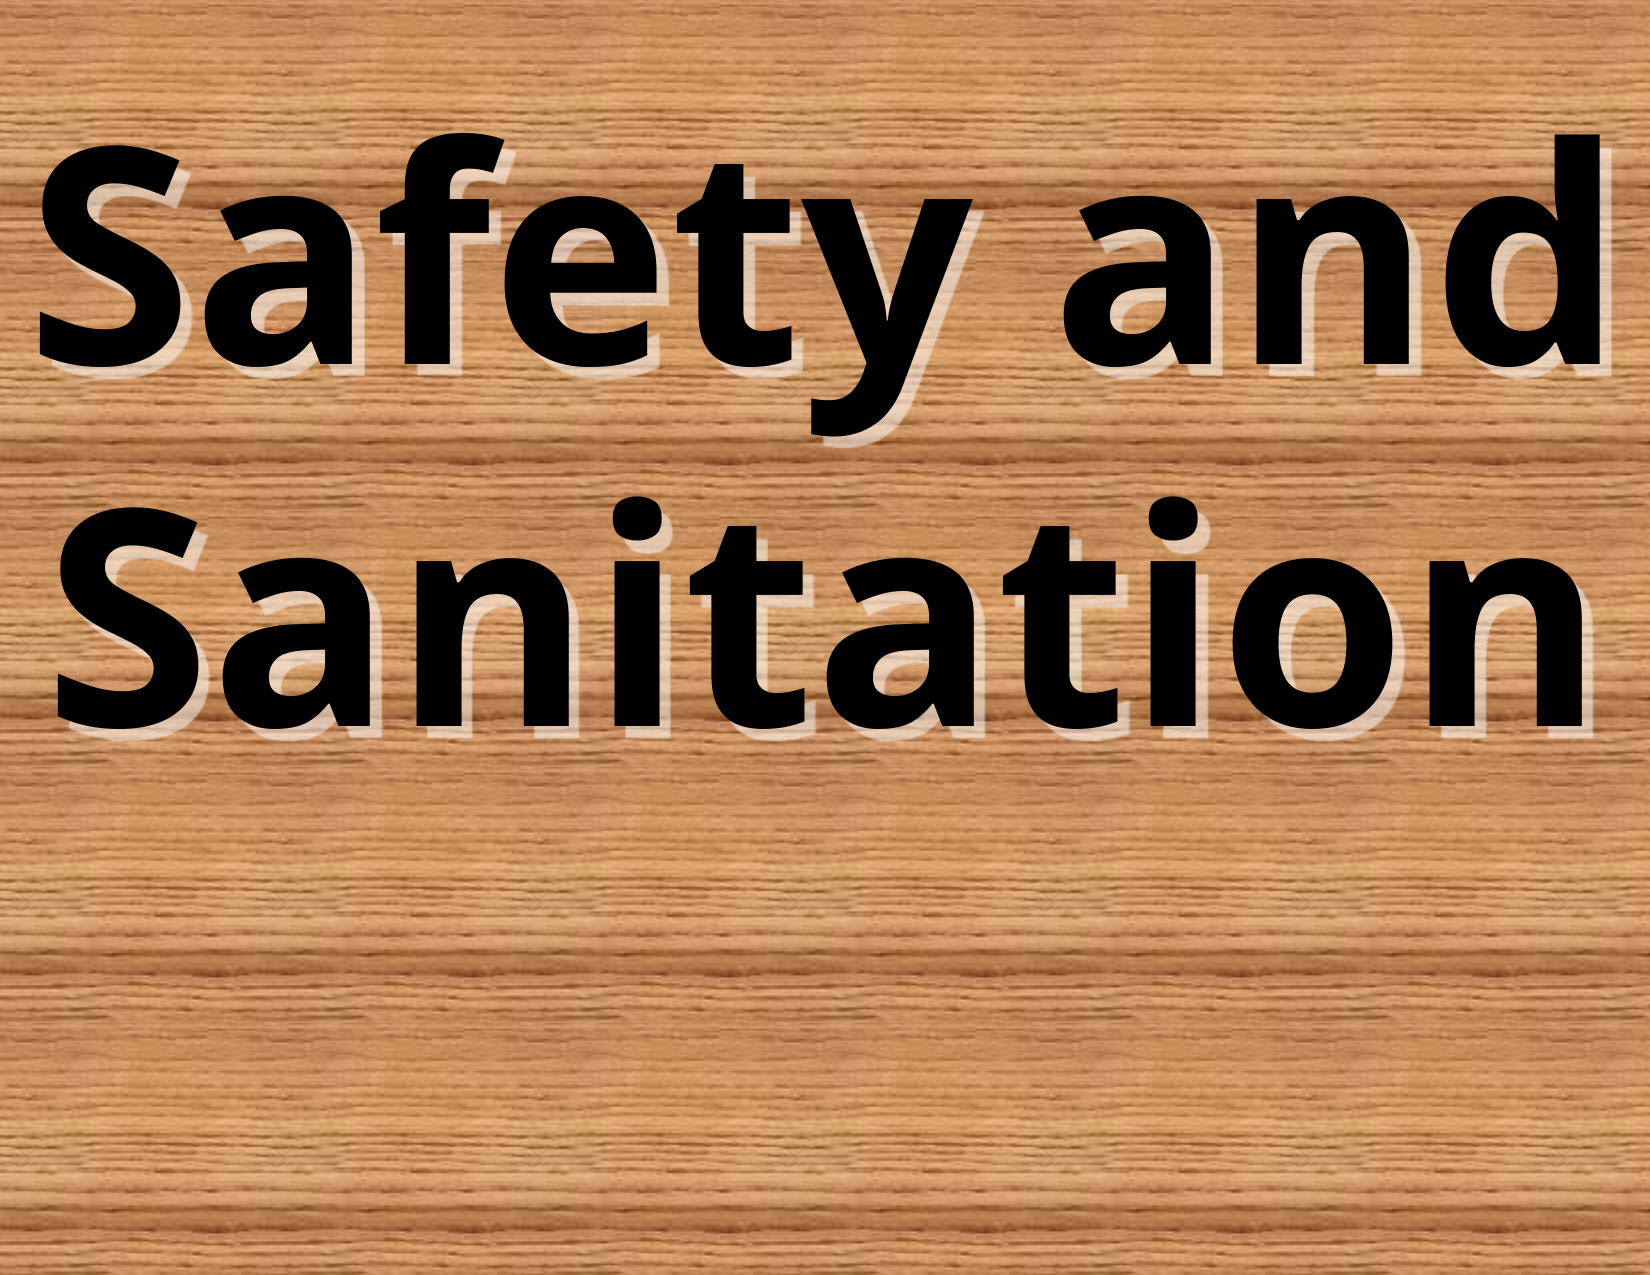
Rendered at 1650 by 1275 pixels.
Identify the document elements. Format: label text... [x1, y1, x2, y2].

text_box Safety and Sanitation [6, 54, 1644, 795]
picture [0, 0, 1650, 1275]
